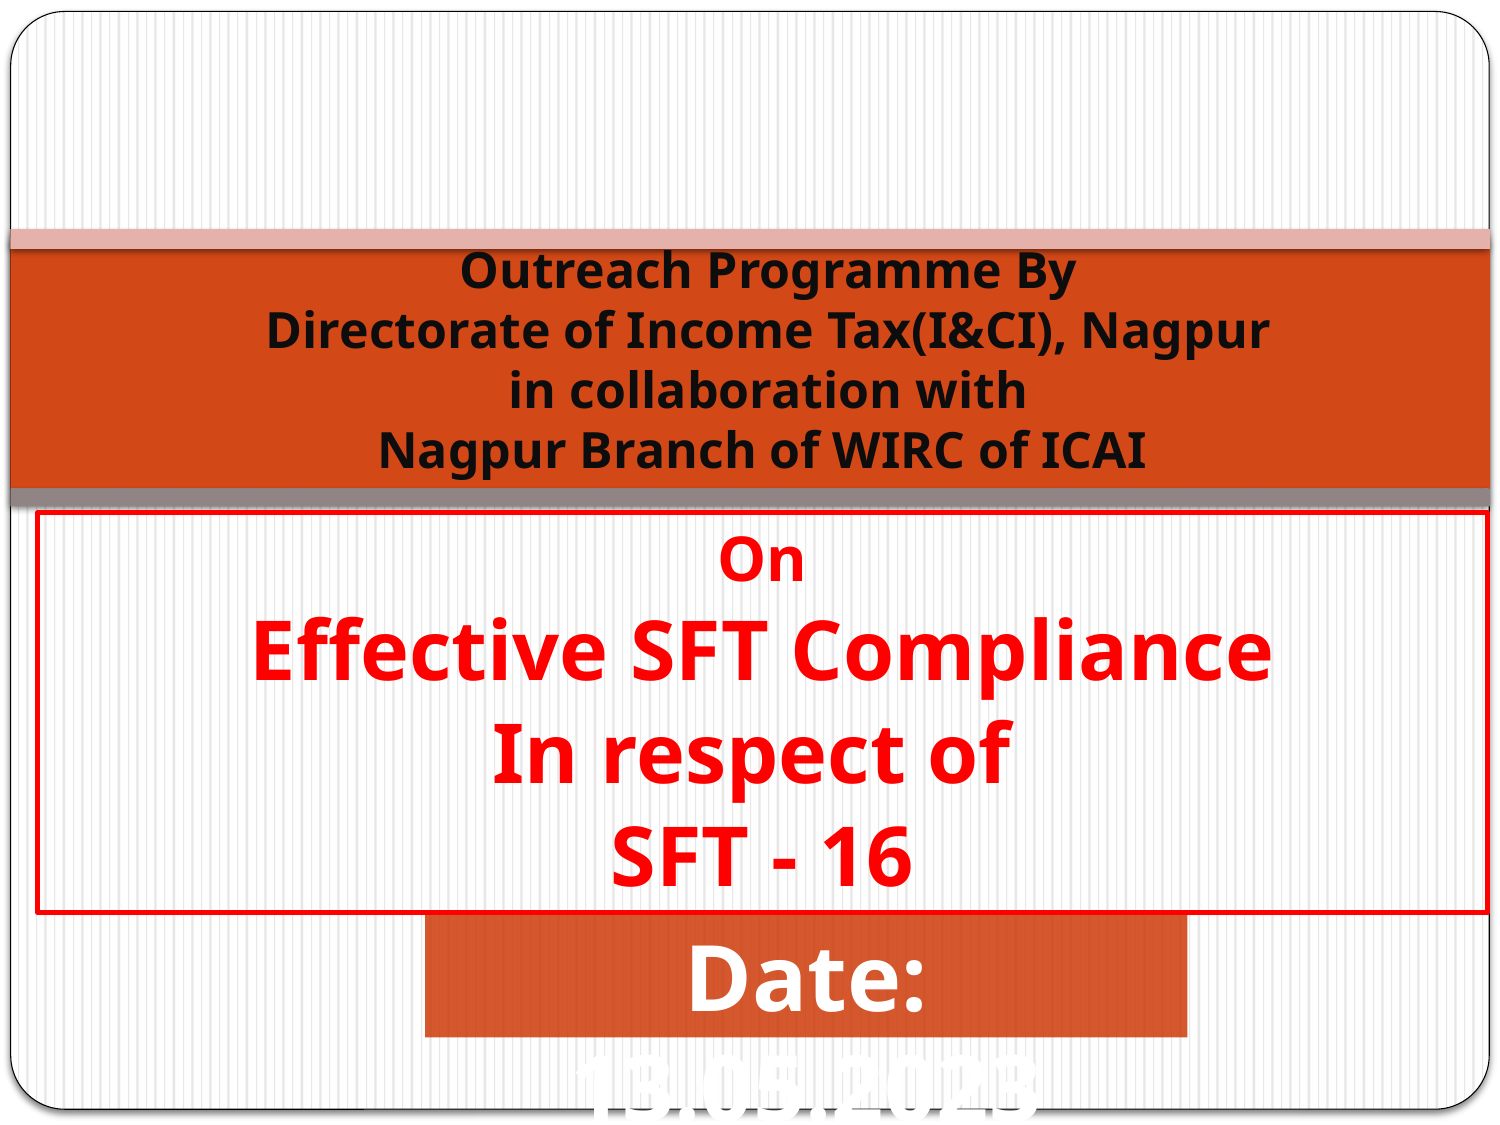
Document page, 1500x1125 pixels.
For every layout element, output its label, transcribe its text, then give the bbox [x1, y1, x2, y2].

title Outreach Programme By Directorate of Income Tax(I&CI), Nagpur in collaboration with Nagpur Branch of WIRC of ICAI [50, 224, 1500, 500]
subtitle Date: 13.05.2023 [425, 913, 1188, 1038]
text_box On Effective SFT Compliance In respect of SFT - 16 [37, 512, 1488, 913]
